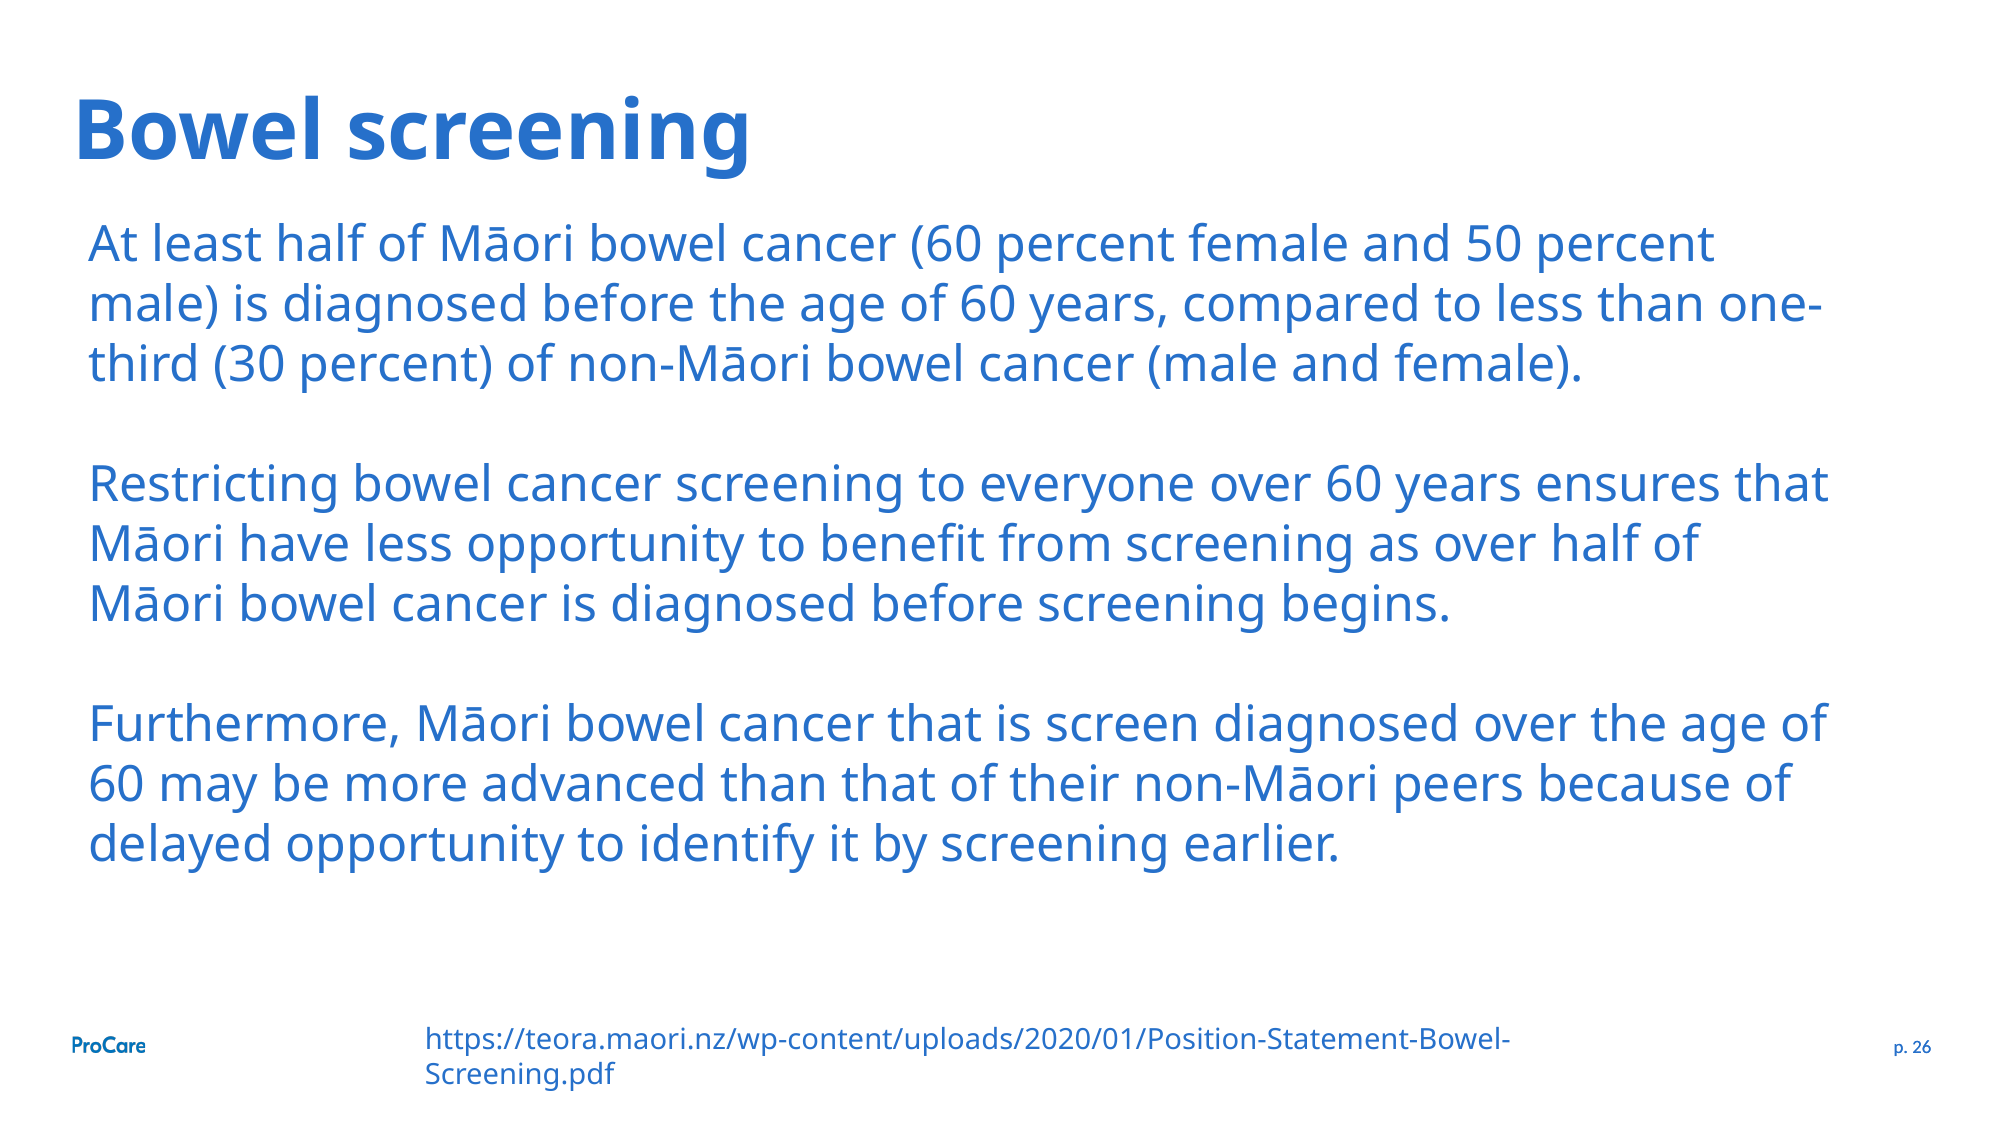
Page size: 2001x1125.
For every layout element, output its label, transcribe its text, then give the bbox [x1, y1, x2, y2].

text_box At least half of Māori bowel cancer (60 percent female and 50 percent male) is diagnosed before the age of 60 years, compared to less than one-third (30 percent) of non-Māori bowel cancer (male and female). Restricting bowel cancer screening to everyone over 60 years ensures that Māori have less opportunity to benefit from screening as over half of Māori bowel cancer is diagnosed before screening begins. Furthermore, Māori bowel cancer that is screen diagnosed over the age of 60 may be more advanced than that of their non-Māori peers because of delayed opportunity to identify it by screening earlier. [73, 204, 1845, 880]
text_box https://teora.maori.nz/wp-content/uploads/2020/01/Position-Statement-Bowel-Screening.pdf [410, 1012, 1590, 1098]
list Bowel screening [58, 86, 1045, 183]
